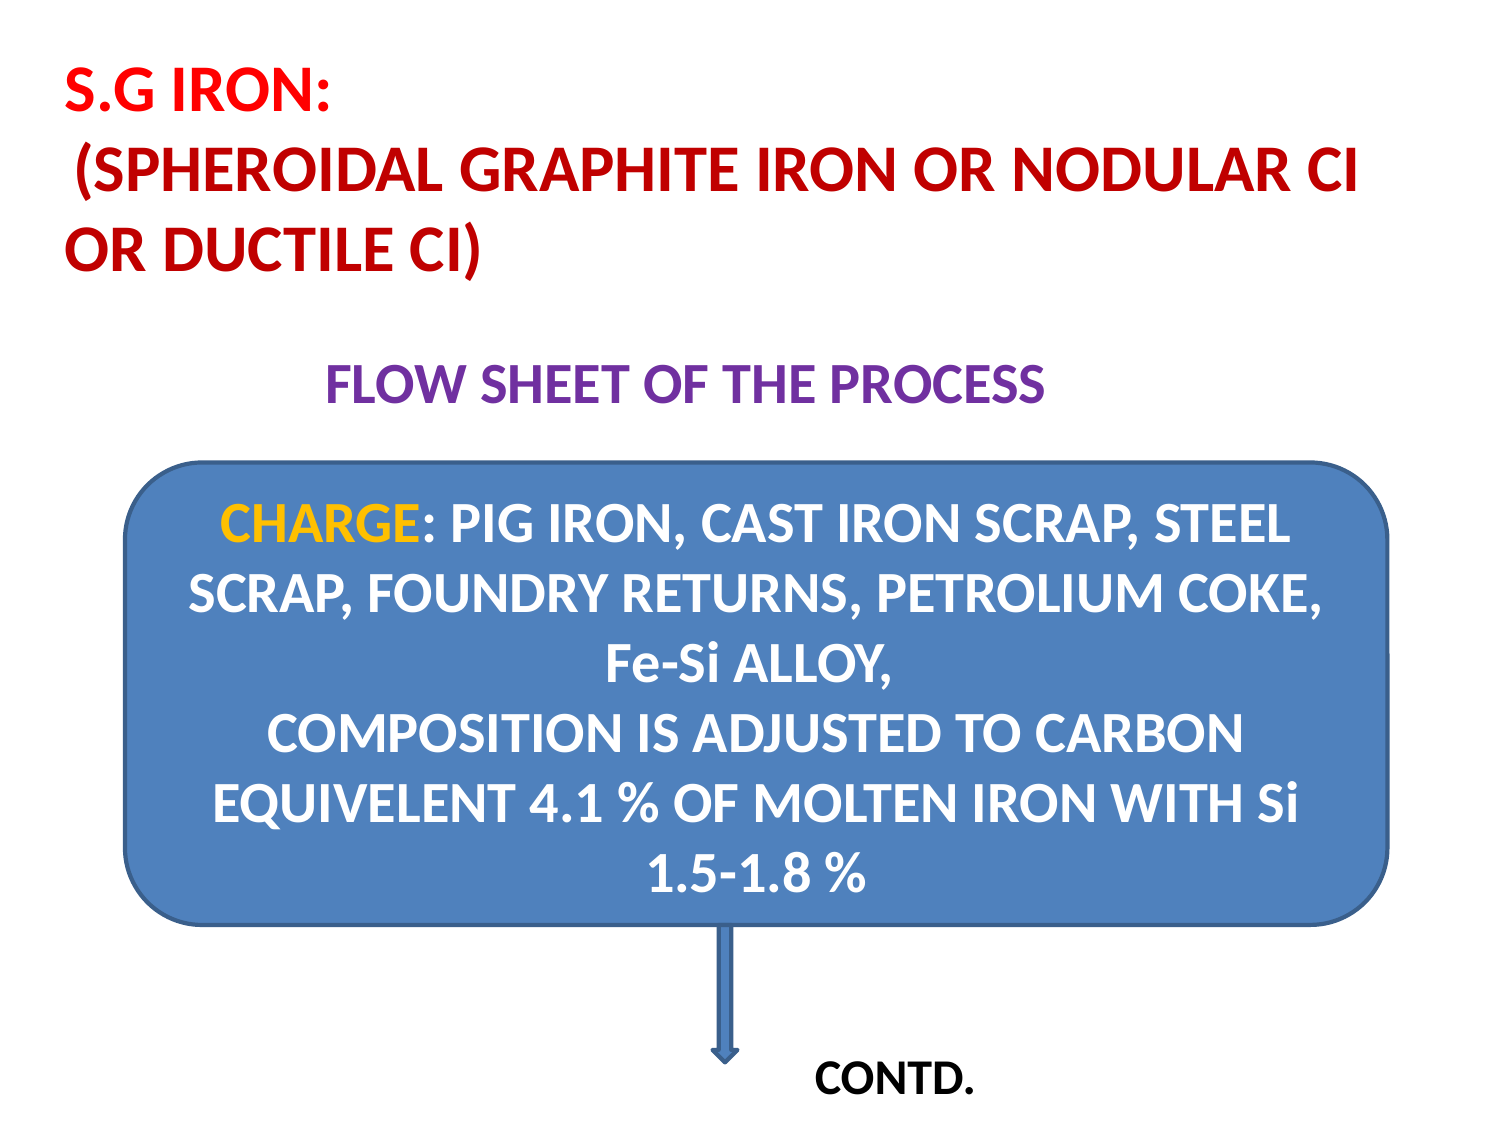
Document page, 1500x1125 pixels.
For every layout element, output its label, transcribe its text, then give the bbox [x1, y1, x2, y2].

text_box [710, 922, 740, 1065]
text_box CHARGE: PIG IRON, CAST IRON SCRAP, STEEL SCRAP, FOUNDRY RETURNS, PETROLIUM COKE, Fe-Si ALLOY, COMPOSITION IS ADJUSTED TO CARBON EQUIVELENT 4.1 % OF MOLTEN IRON WITH Si 1.5-1.8 % [122, 460, 1390, 928]
text_box FLOW SHEET OF THE PROCESS [125, 337, 1300, 423]
text_box S.G IRON: (SPHEROIDAL GRAPHITE IRON OR NODULAR CI OR DUCTILE CI) [49, 37, 1413, 293]
text_box CONTD. [800, 1037, 1150, 1113]
